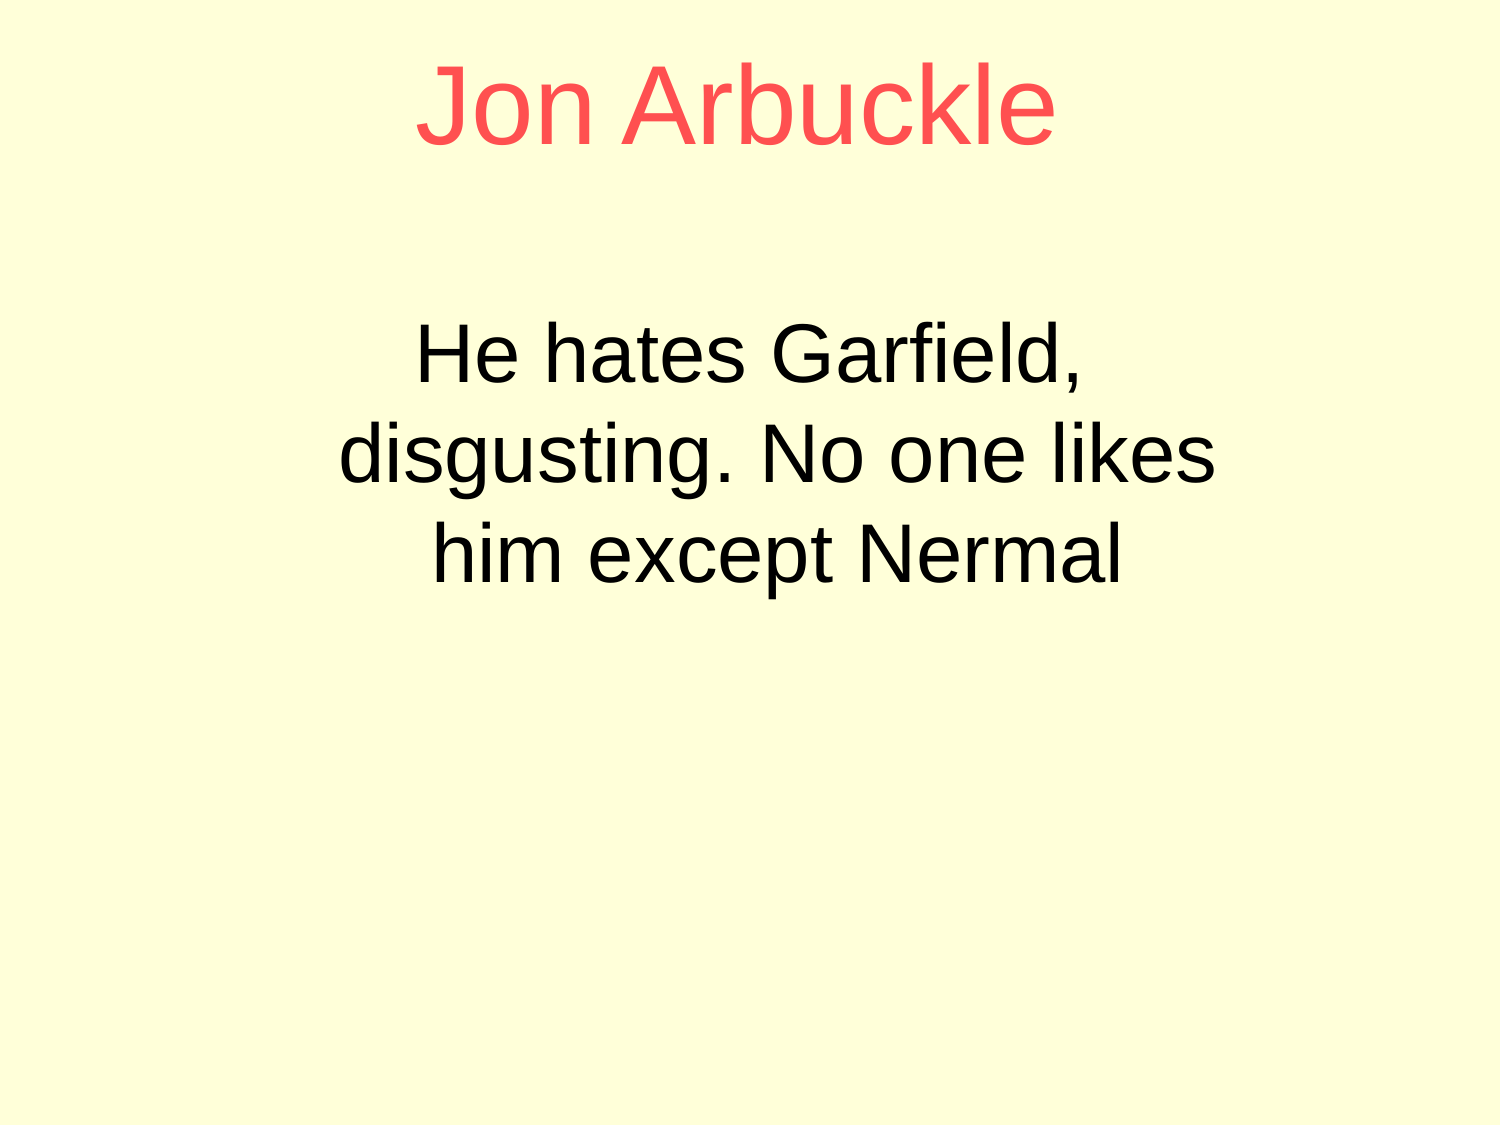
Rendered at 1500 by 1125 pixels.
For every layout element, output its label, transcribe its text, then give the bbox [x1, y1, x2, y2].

title Jon Arbuckle [0, 0, 1475, 200]
list He hates Garfield, disgusting. No one likes him except Nermal [256, 174, 1244, 1125]
